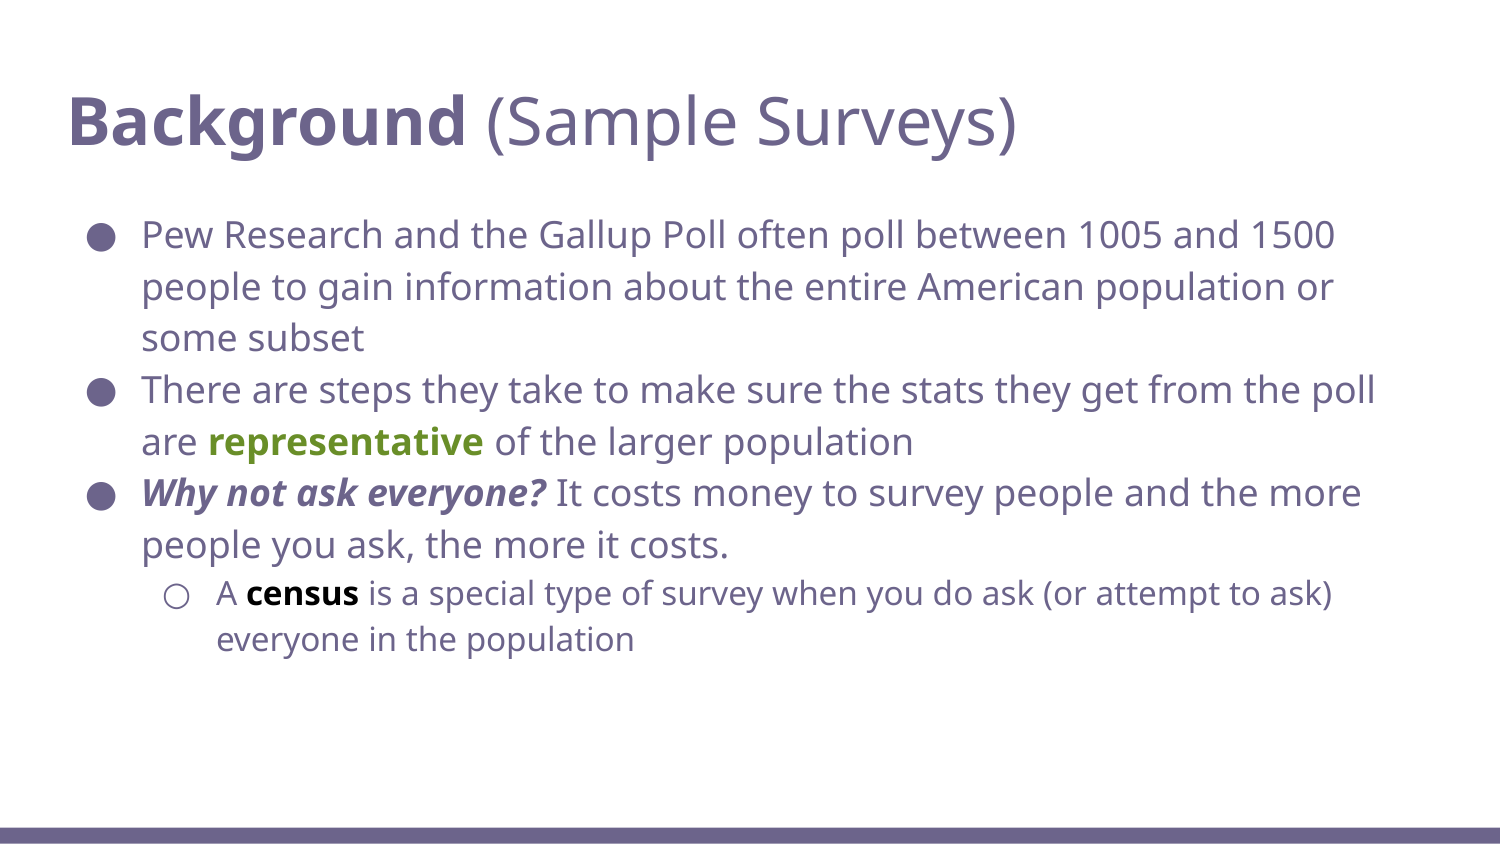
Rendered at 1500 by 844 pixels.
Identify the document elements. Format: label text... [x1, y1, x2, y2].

title Background (Sample Surveys) [51, 64, 1449, 167]
list Pew Research and the Gallup Poll often poll between 1005 and 1500 people to gain information about the entire American population or some subset There are steps they take to make sure the stats they get from the poll are representative of the larger population Why not ask everyone? It costs money to survey people and the more people you ask, the more it costs. A census is a special type of survey when you do ask (or attempt to ask) everyone in the population [51, 189, 1449, 750]
